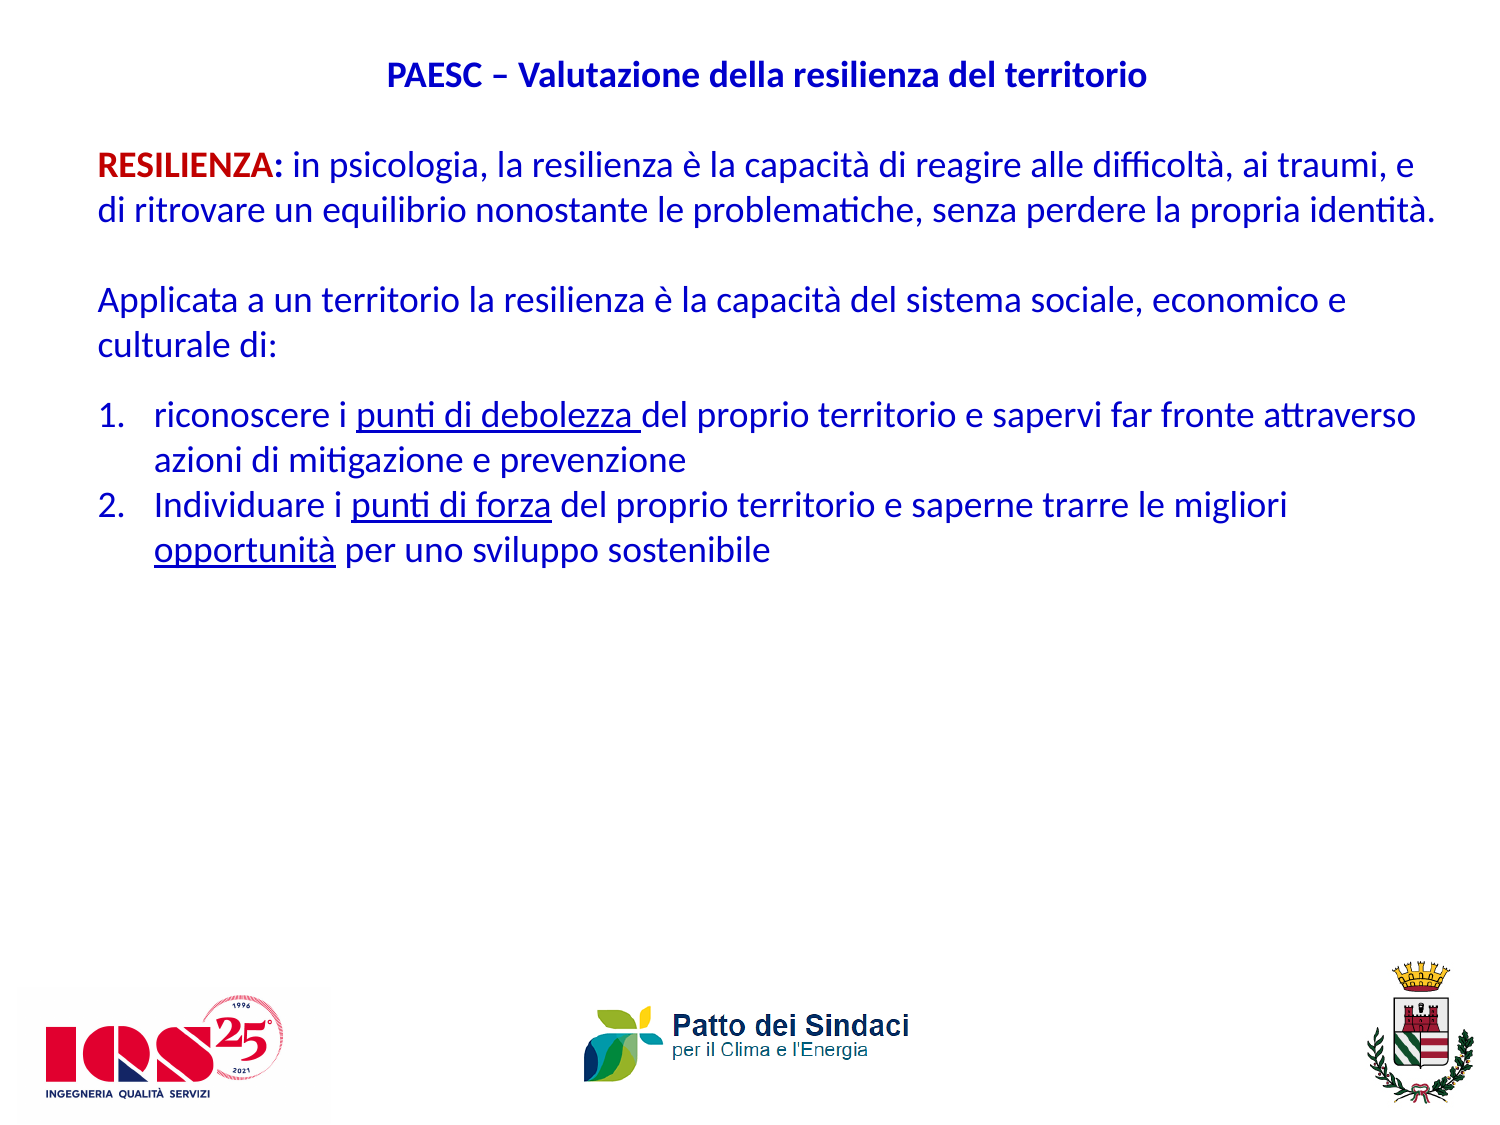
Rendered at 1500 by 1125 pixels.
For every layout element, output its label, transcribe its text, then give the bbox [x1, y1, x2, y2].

picture [1363, 960, 1476, 1109]
picture [17, 987, 331, 1124]
picture [572, 1000, 916, 1084]
text_box PAESC – Valutazione della resilienza del territorio RESILIENZA: in psicologia, la resilienza è la capacità di reagire alle difficoltà, ai traumi, e di ritrovare un equilibrio nonostante le problematiche, senza perdere la propria identità. Applicata a un territorio la resilienza è la capacità del sistema sociale, economico e culturale di: riconoscere i punti di debolezza del proprio territorio e sapervi far fronte attraverso azioni di mitigazione e prevenzione Individuare i punti di forza del proprio territorio e saperne trarre le migliori opportunità per uno sviluppo sostenibile [82, 42, 1453, 668]
